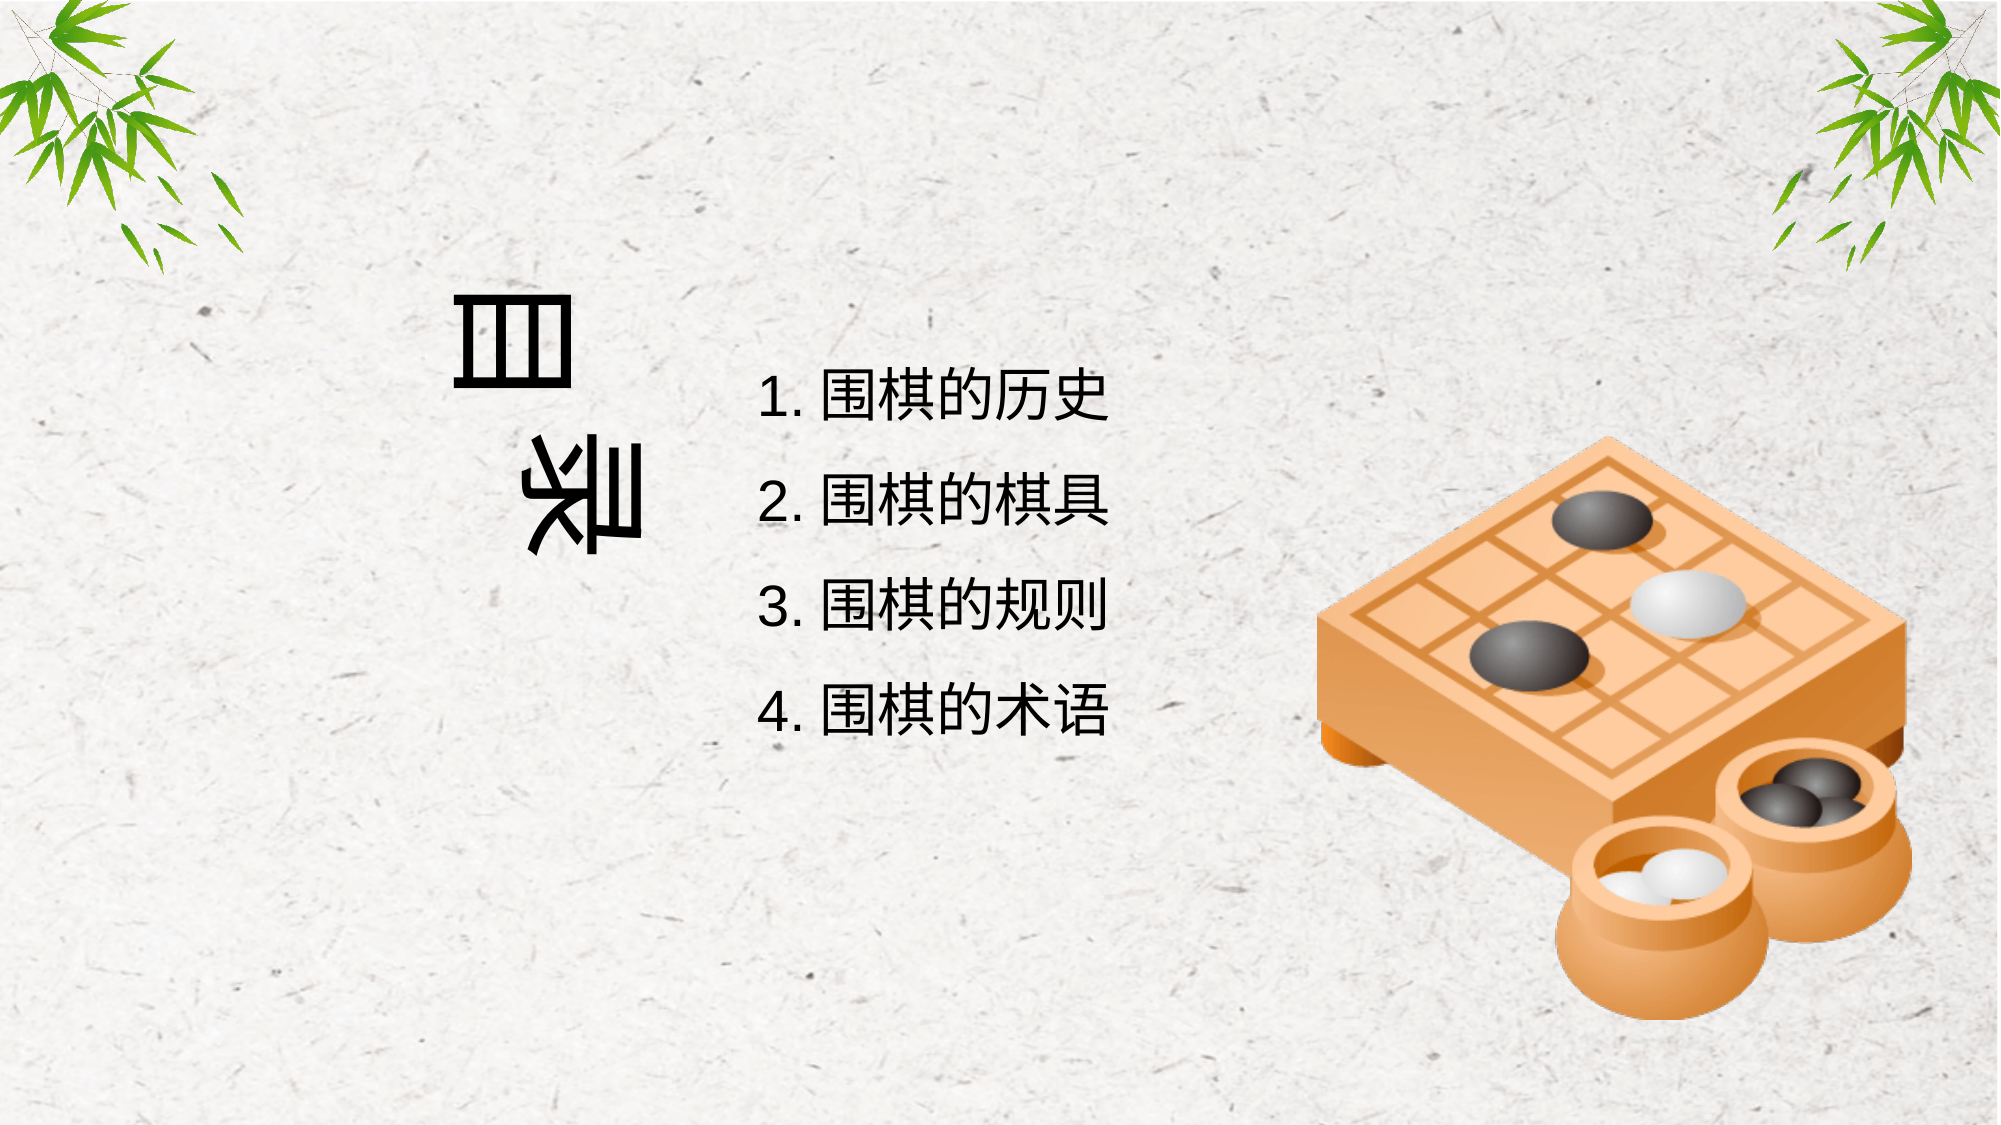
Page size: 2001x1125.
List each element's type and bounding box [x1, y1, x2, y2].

text_box [414, 258, 680, 564]
picture [0, 0, 2000, 1125]
